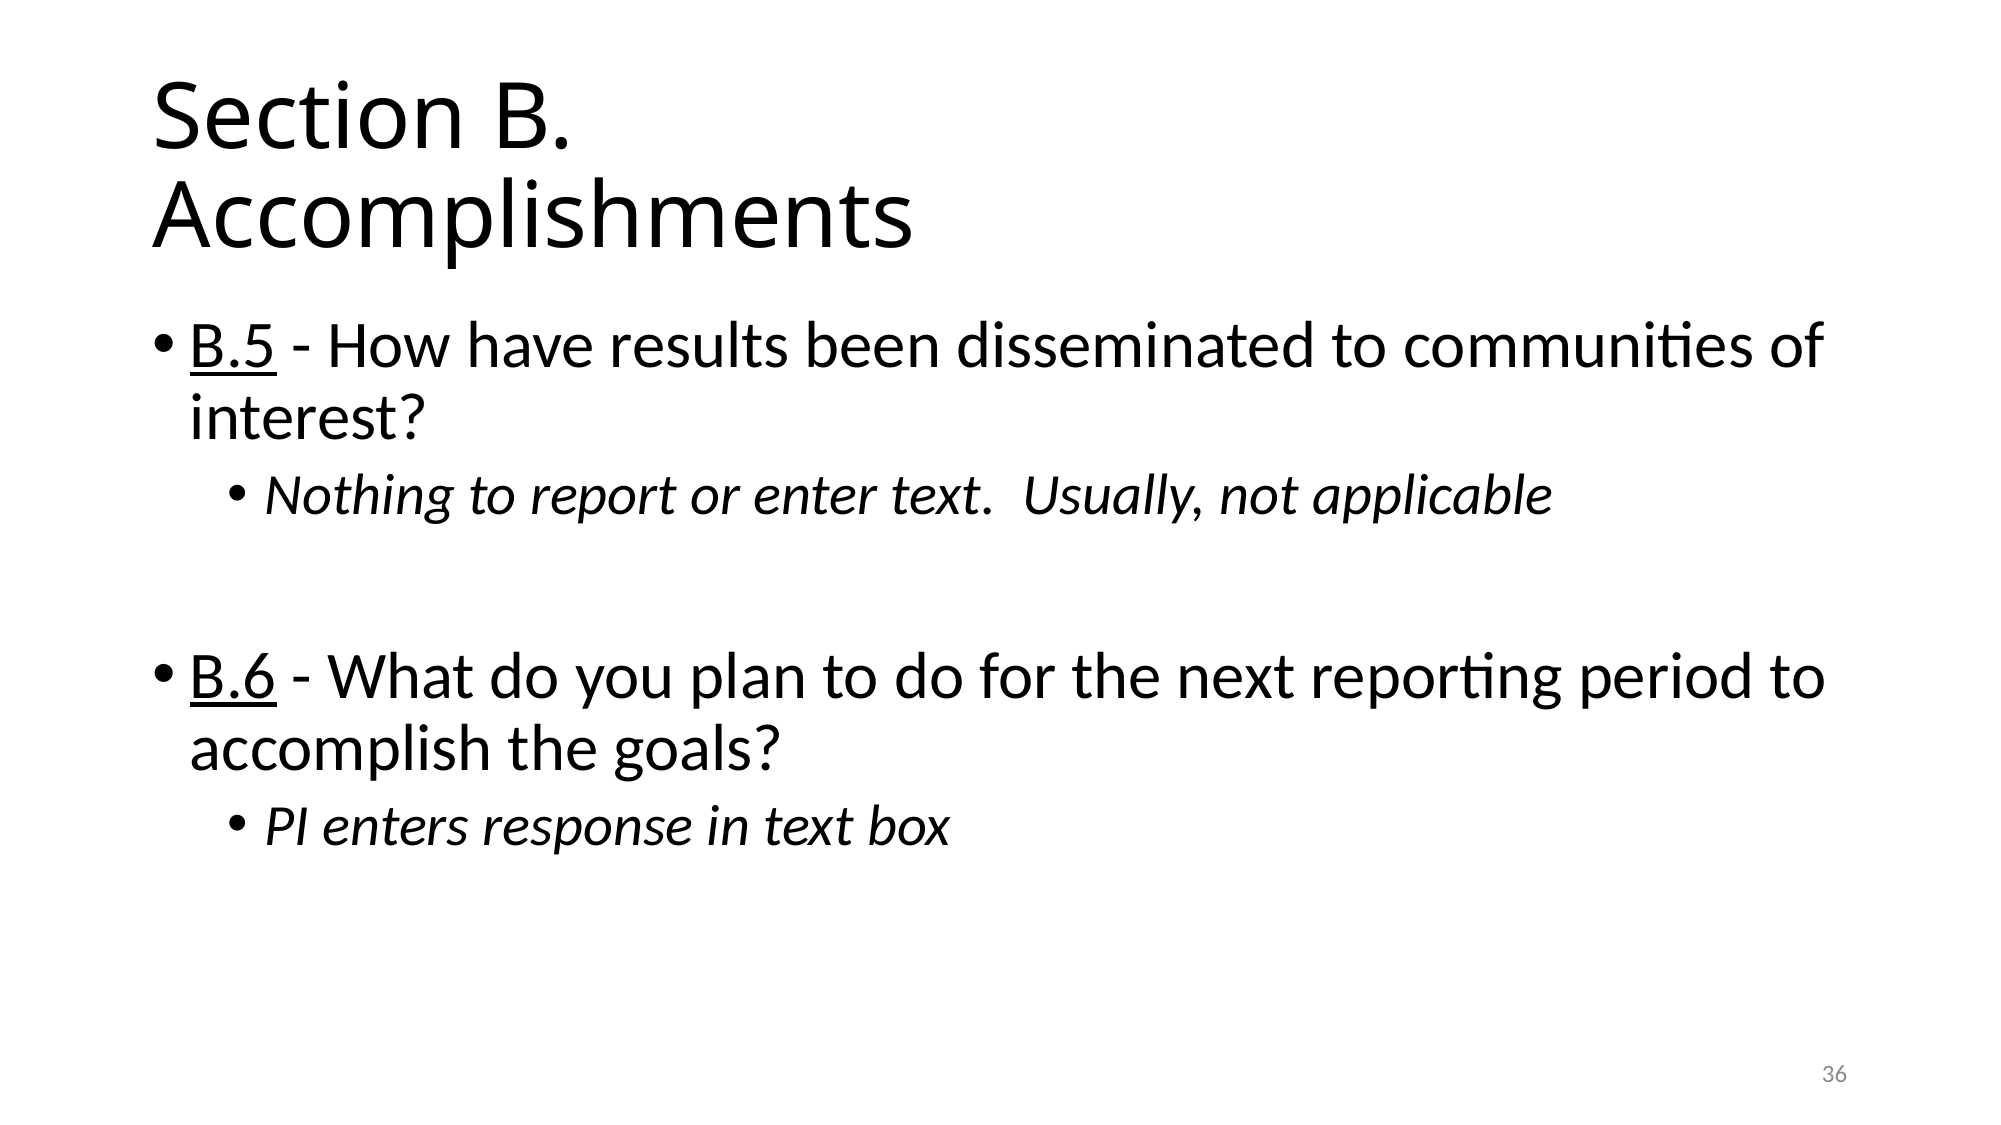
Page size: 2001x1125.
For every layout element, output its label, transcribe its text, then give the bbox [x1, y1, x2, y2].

title Section B. Accomplishments [137, 59, 1863, 278]
slide_number 36 [1412, 1042, 1863, 1103]
list B.5 - How have results been disseminated to communities of interest? Nothing to report or enter text. Usually, not applicable B.6 - What do you plan to do for the next reporting period to accomplish the goals? PI enters response in text box [137, 302, 1863, 1092]
